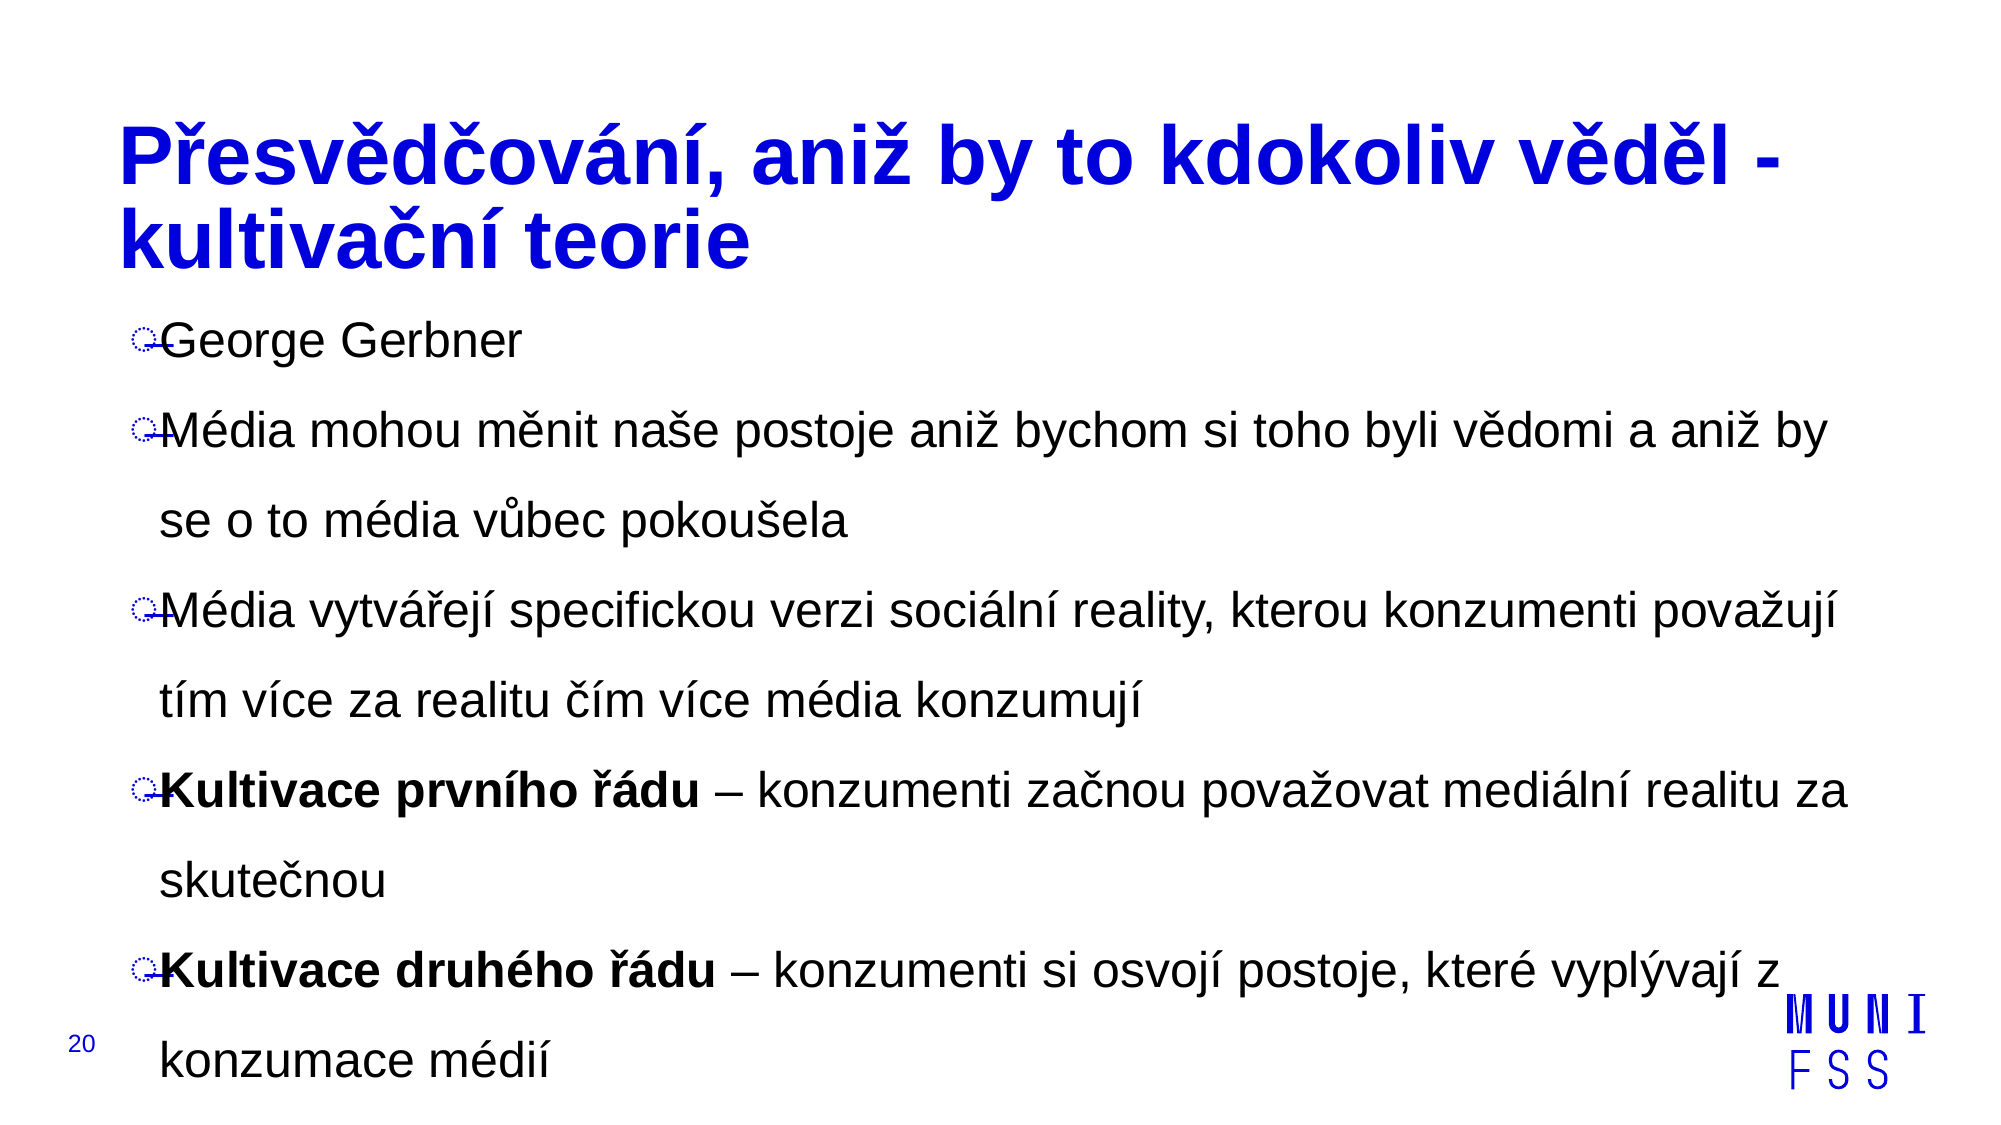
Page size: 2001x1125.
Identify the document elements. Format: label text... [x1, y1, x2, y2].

title Přesvědčování, aniž by to kdokoliv věděl - kultivační teorie [118, 118, 1883, 193]
slide_number 20 [67, 1021, 110, 1063]
list George Gerbner Média mohou měnit naše postoje aniž bychom si toho byli vědomi a aniž by se o to média vůbec pokoušela Média vytvářejí specifickou verzi sociální reality, kterou konzumenti považují tím více za realitu čím více média konzumují Kultivace prvního řádu – konzumenti začnou považovat mediální realitu za skutečnou Kultivace druhého řádu – konzumenti si osvojí postoje, které vyplývají z konzumace médií [118, 277, 1883, 957]
